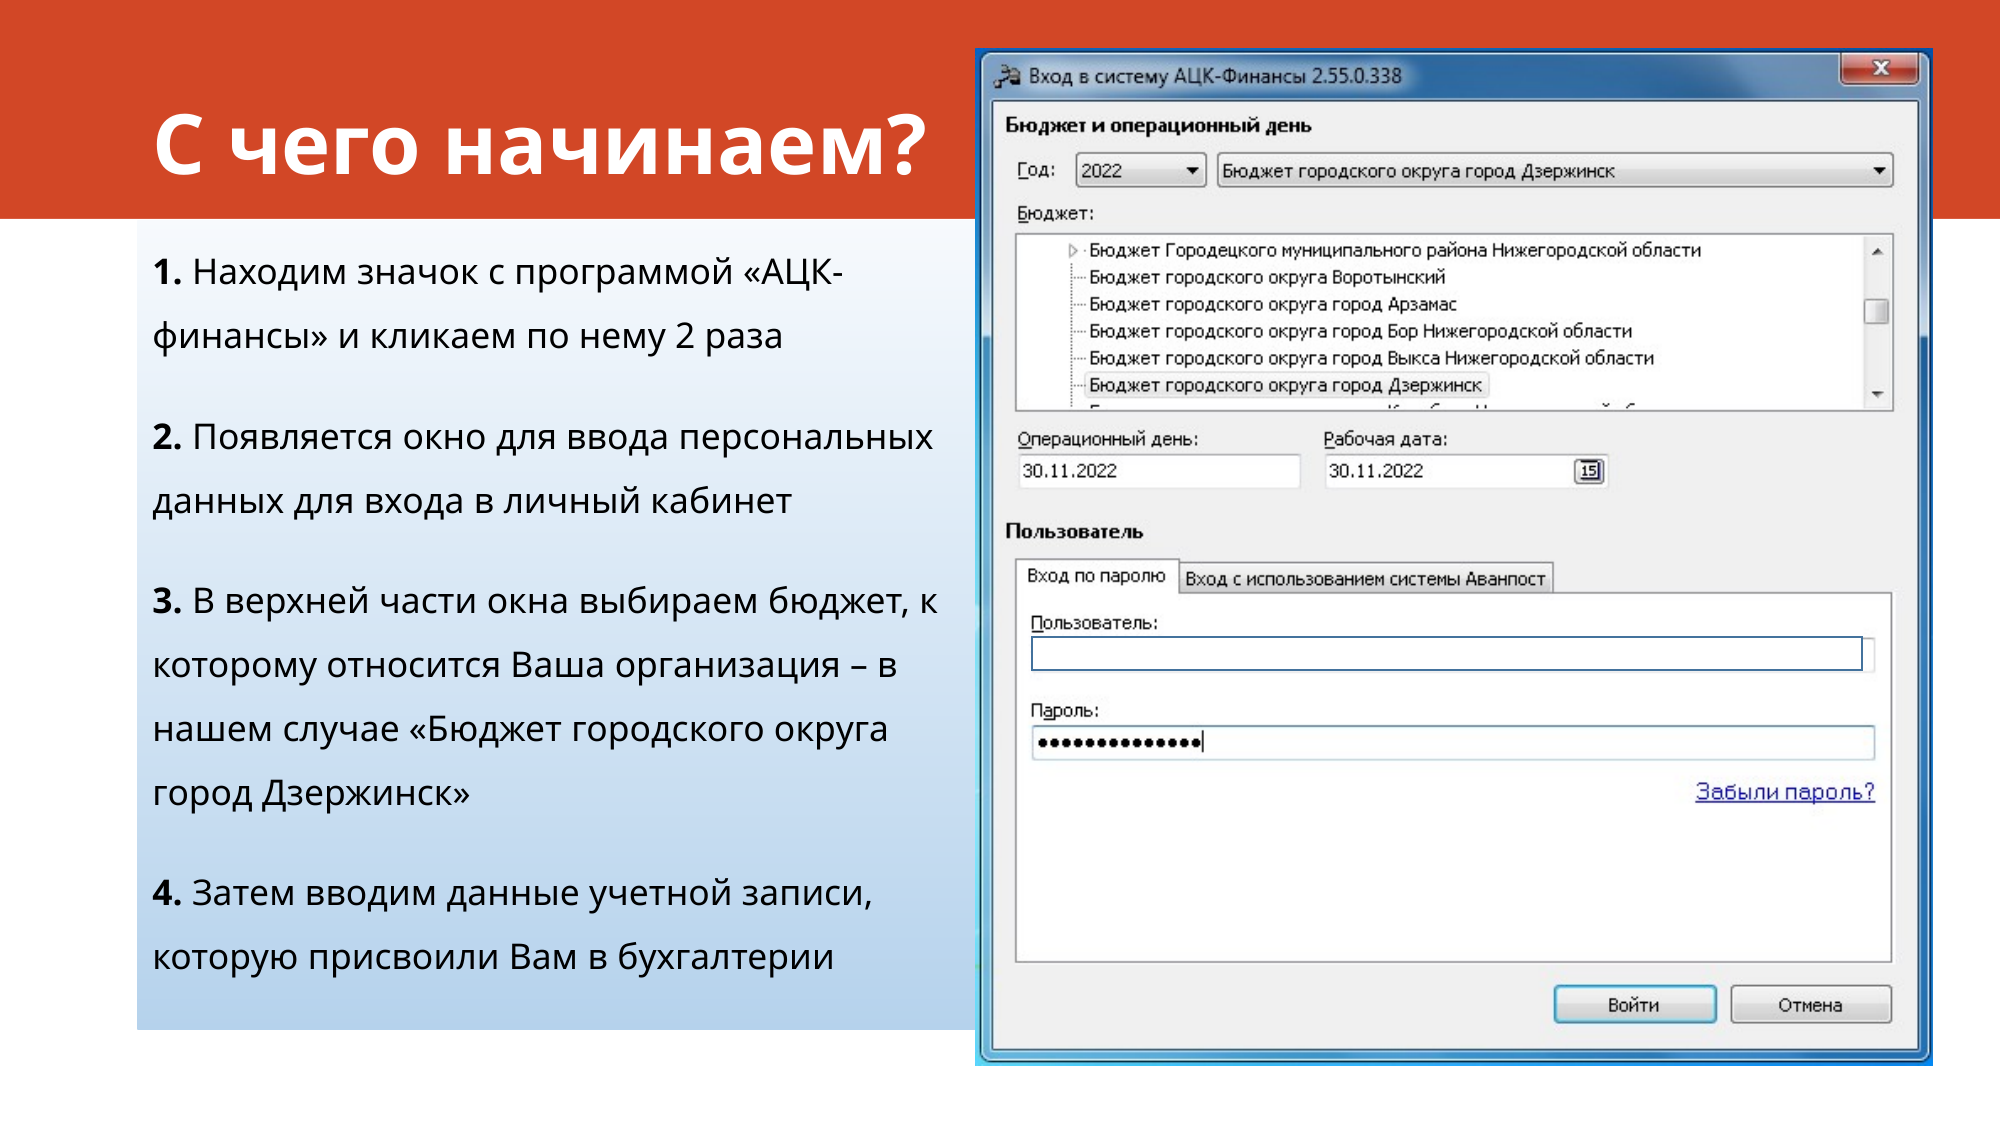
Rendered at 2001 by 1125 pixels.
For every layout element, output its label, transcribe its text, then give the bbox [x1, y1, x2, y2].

title С чего начинаем? [137, 0, 1863, 199]
list 1. Находим значок с программой «АЦК-финансы» и кликаем по нему 2 раза 2. Появляется окно для ввода персональных данных для входа в личный кабинет 3. В верхней части окна выбираем бюджет, к которому относится Ваша организация – в нашем случае «Бюджет городского округа город Дзержинск» 4. Затем вводим данные учетной записи, которую присвоили Вам в бухгалтерии [137, 220, 974, 1030]
picture [974, 48, 1933, 1066]
